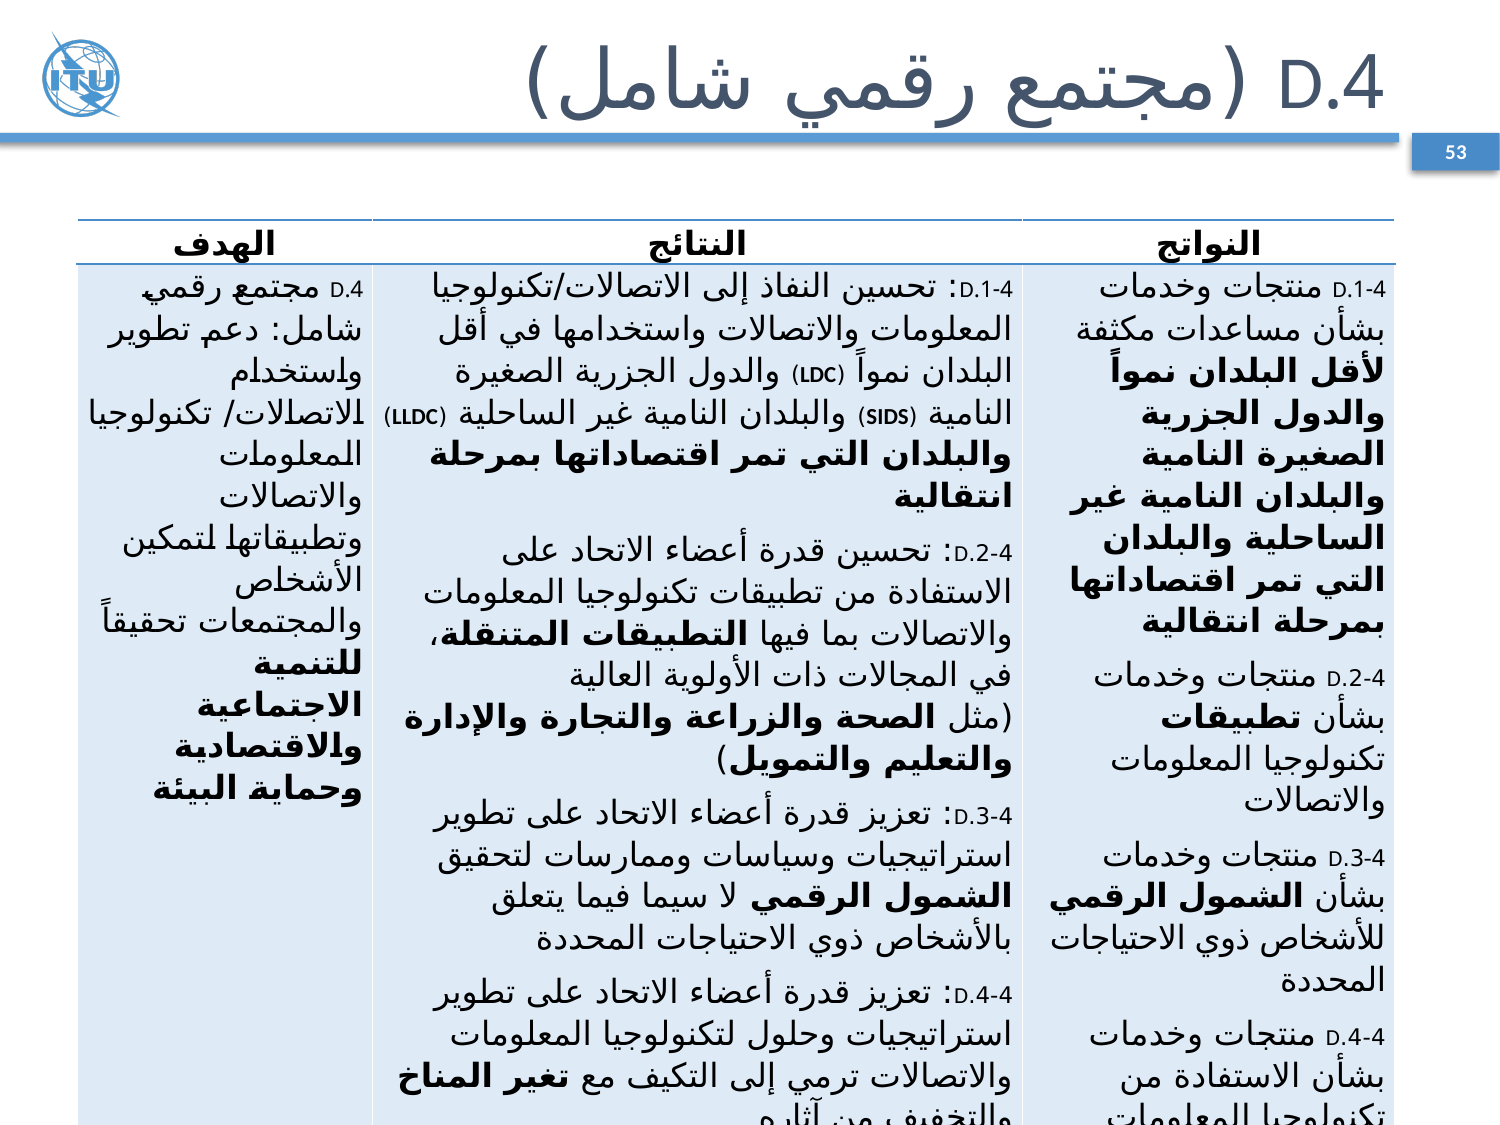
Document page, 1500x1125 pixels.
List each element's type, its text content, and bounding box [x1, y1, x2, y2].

table_cell 1-4.D منتجات وخدمات بشأن مساعدات مكثفة لأقل البلدان نمواً والدول الجزرية الصغيرة النامية والبلدان النامية غير الساحلية والبلدان التي تمر اقتصاداتها بمرحلة انتقالية 2-4.D منتجات وخدمات بشأن تطبيقات تكنولوجيا المعلومات والاتصالات 3-4.D منتجات وخدمات بشأن الشمول الرقمي للأشخاص ذوي الاحتياجات المحددة 4-4.D منتجات وخدمات بشأن الاستفادة من تكنولوجيا المعلومات والاتصالات من أجل التكيف مع تغير المناخ والتخفيف من آثاره [1023, 265, 1394, 1125]
table_cell 4.D مجتمع رقمي شامل: دعم تطوير واستخدام الاتصالات/ تكنولوجيا المعلومات والاتصالات وتطبيقاتها لتمكين الأشخاص والمجتمعات تحقيقاً للتنمية الاجتماعية والاقتصادية وحماية البيئة [78, 265, 372, 1125]
table_header الهدف [78, 221, 372, 263]
table_header النواتج [1023, 221, 1394, 263]
title 4.D (مجتمع رقمي شامل) [151, 37, 1400, 132]
slide_number 53 [1412, 131, 1500, 172]
table_header النتائج [373, 221, 1022, 263]
table_cell 1-4.D: تحسين النفاذ إلى الاتصالات/تكنولوجيا المعلومات والاتصالات واستخدامها في أقل البلدان نمواً (LDC) والدول الجزرية الصغيرة النامية (SIDS) والبلدان النامية غير الساحلية (LLDC) والبلدان التي تمر اقتصاداتها بمرحلة انتقالية 2-4.D: تحسين قدرة أعضاء الاتحاد على الاستفادة من تطبيقات تكنولوجيا المعلومات والاتصالات بما فيها التطبيقات المتنقلة، في المجالات ذات الأولوية العالية (مثل الصحة والزراعة والتجارة والإدارة والتعليم والتمويل) 3-4.D: تعزيز قدرة أعضاء الاتحاد على تطوير استراتيجيات وسياسات وممارسات لتحقيق الشمول الرقمي لا سيما فيما يتعلق بالأشخاص ذوي الاحتياجات المحددة 4-4.D: تعزيز قدرة أعضاء الاتحاد على تطوير استراتيجيات وحلول لتكنولوجيا المعلومات والاتصالات ترمي إلى التكيف مع تغير المناخ والتخفيف من آثاره [373, 265, 1022, 1125]
picture [41, 30, 121, 118]
